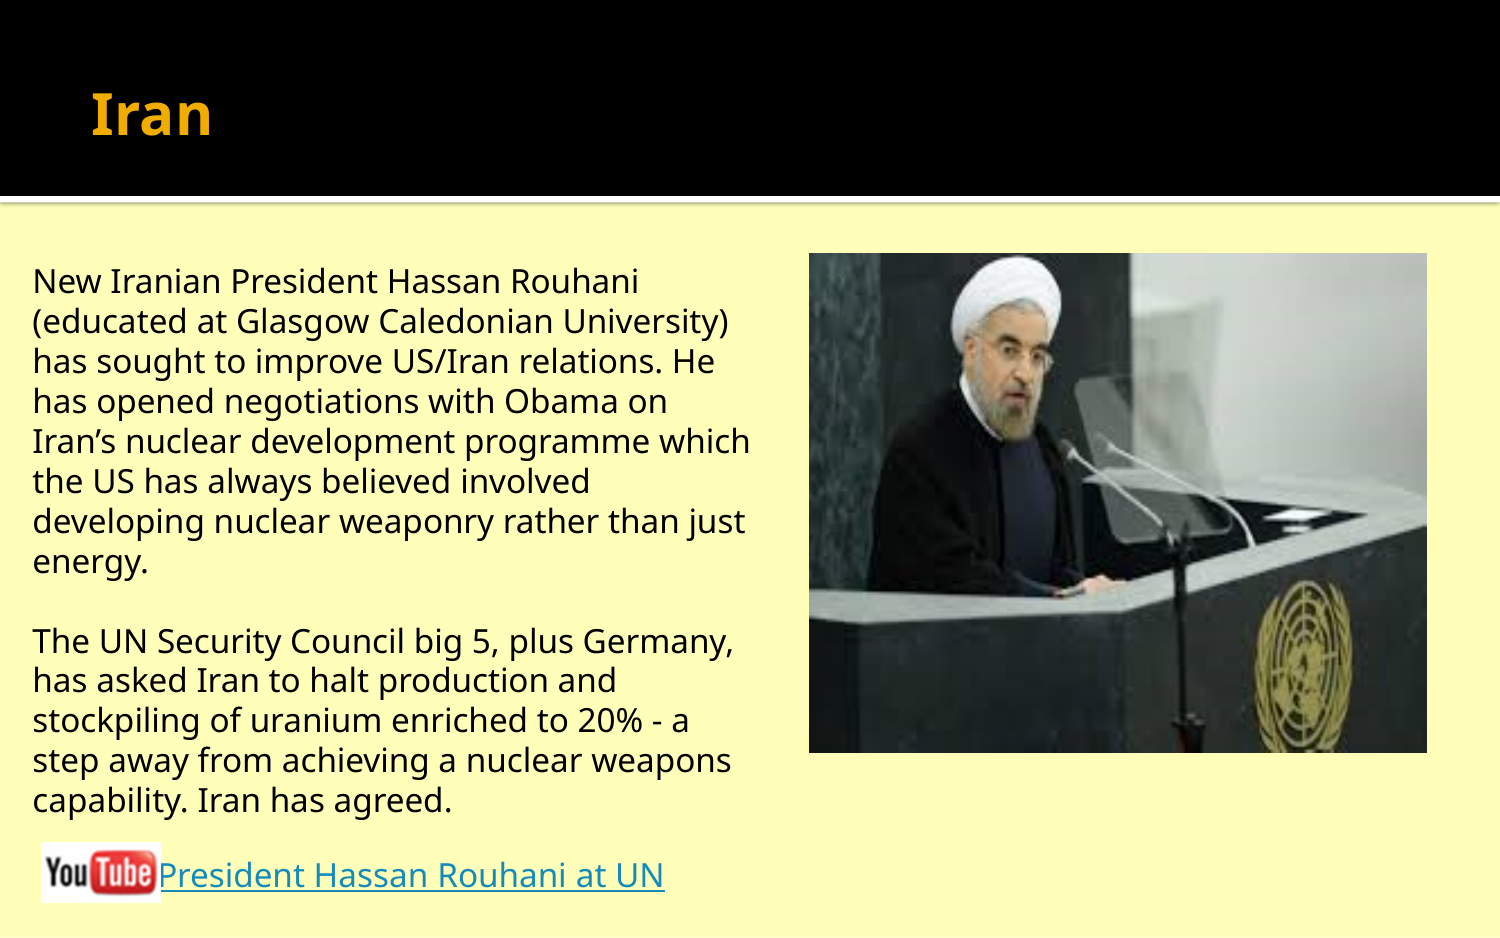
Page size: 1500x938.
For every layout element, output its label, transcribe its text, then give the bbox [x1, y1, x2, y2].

picture [808, 253, 1427, 753]
picture [41, 842, 161, 903]
title Iran [76, 51, 1294, 174]
text_box New Iranian President Hassan Rouhani (educated at Glasgow Caledonian University) has sought to improve US/Iran relations. He has opened negotiations with Obama on Iran’s nuclear development programme which the US has always believed involved developing nuclear weaponry rather than just energy. The UN Security Council big 5, plus Germany, has asked Iran to halt production and stockpiling of uranium enriched to 20% - a step away from achieving a nuclear weapons capability. Iran has agreed. [17, 253, 774, 827]
text_box President Hassan Rouhani at UN [164, 846, 680, 907]
